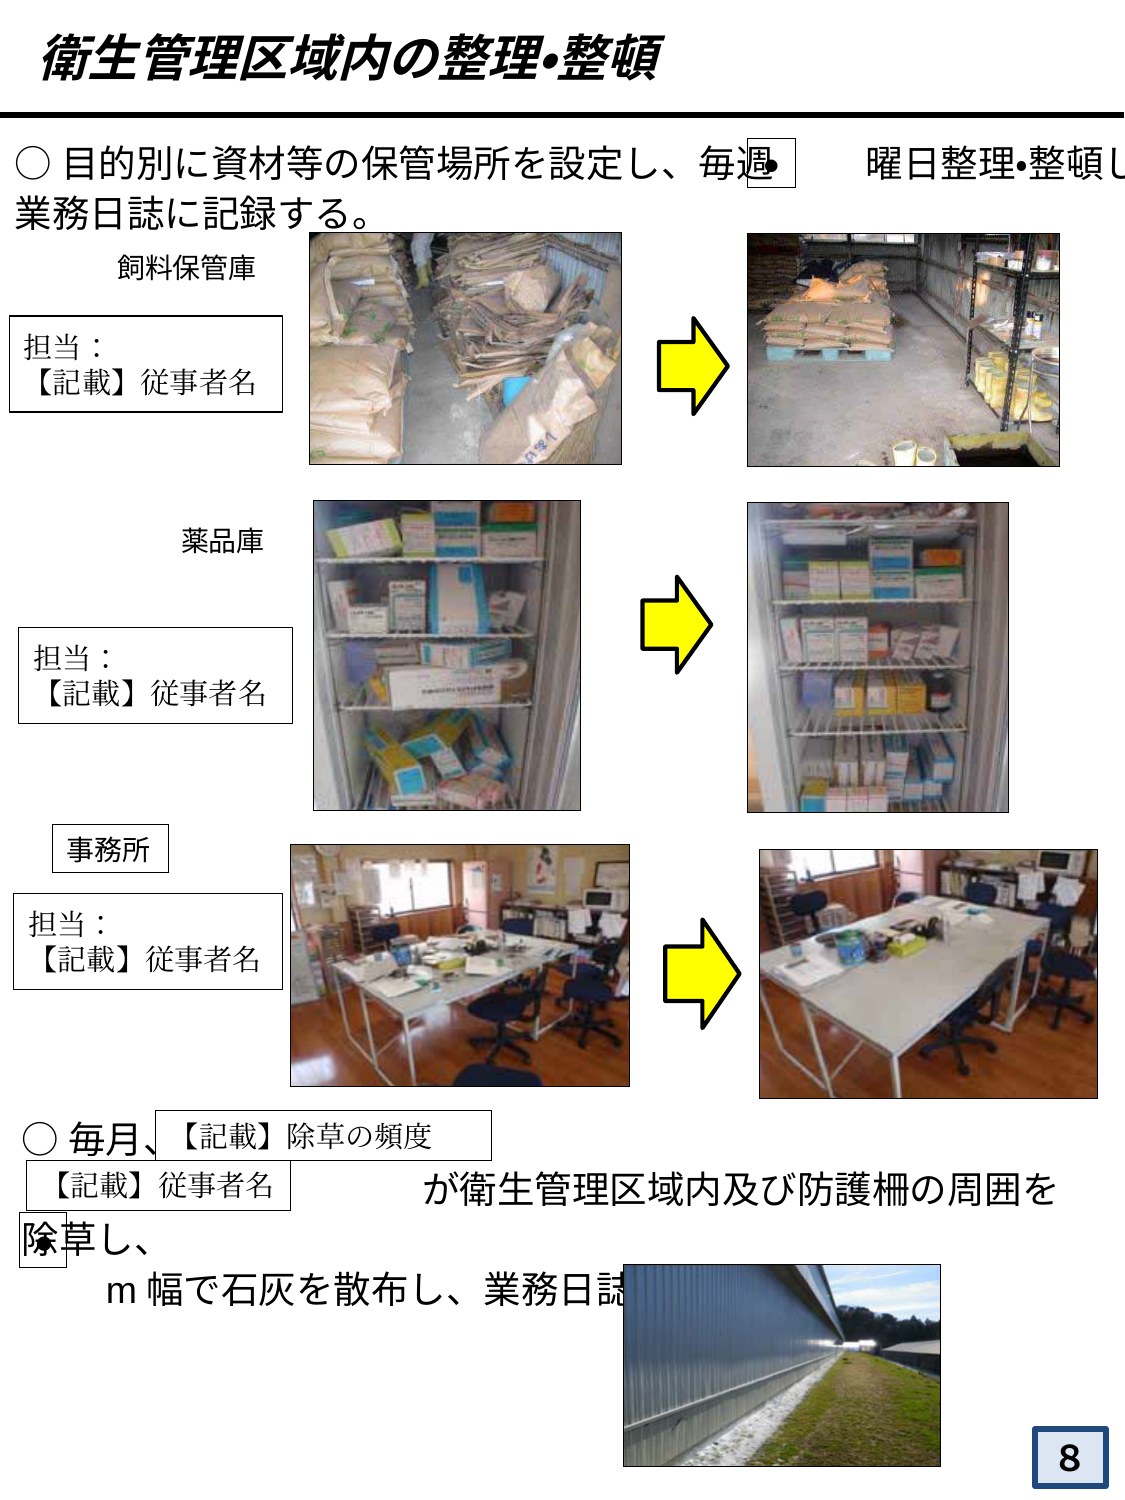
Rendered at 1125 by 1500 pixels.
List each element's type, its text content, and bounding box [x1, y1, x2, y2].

text_box 衛生管理区域内の整理・整頓 [19, 16, 914, 96]
text_box 担当： 【記載】従事者名 [11, 891, 285, 991]
text_box [640, 574, 714, 675]
text_box ● [747, 138, 796, 188]
picture [759, 848, 1099, 1099]
text_box 担当： 【記載】従事者名 [17, 625, 295, 725]
picture [309, 232, 622, 465]
picture [290, 844, 630, 1088]
text_box ○目的別に資材等の保管場所を設定し、毎週 曜日整理・整頓し、 業務日誌に記録する。 [0, 128, 1125, 243]
text_box 【記載】従事者名 [26, 1160, 291, 1211]
picture [747, 233, 1061, 467]
picture [747, 502, 1010, 813]
text_box 飼料保管庫 [90, 243, 283, 292]
text_box ８ [1034, 1428, 1106, 1487]
text_box ○毎月、 が衛生管理区域内及び防護柵の周囲を除草し、 m幅で石灰を散布し、業務日誌にも記録する。 [7, 1103, 1106, 1319]
picture [623, 1263, 941, 1467]
text_box 【記載】除草の頻度 [155, 1110, 492, 1161]
text_box [656, 316, 730, 417]
text_box 事務所 [52, 824, 169, 873]
text_box 担当： 【記載】従事者名 [7, 314, 285, 414]
text_box [663, 917, 742, 1031]
text_box ● [19, 1212, 67, 1268]
picture [313, 500, 581, 811]
text_box 薬品庫 [166, 516, 283, 565]
